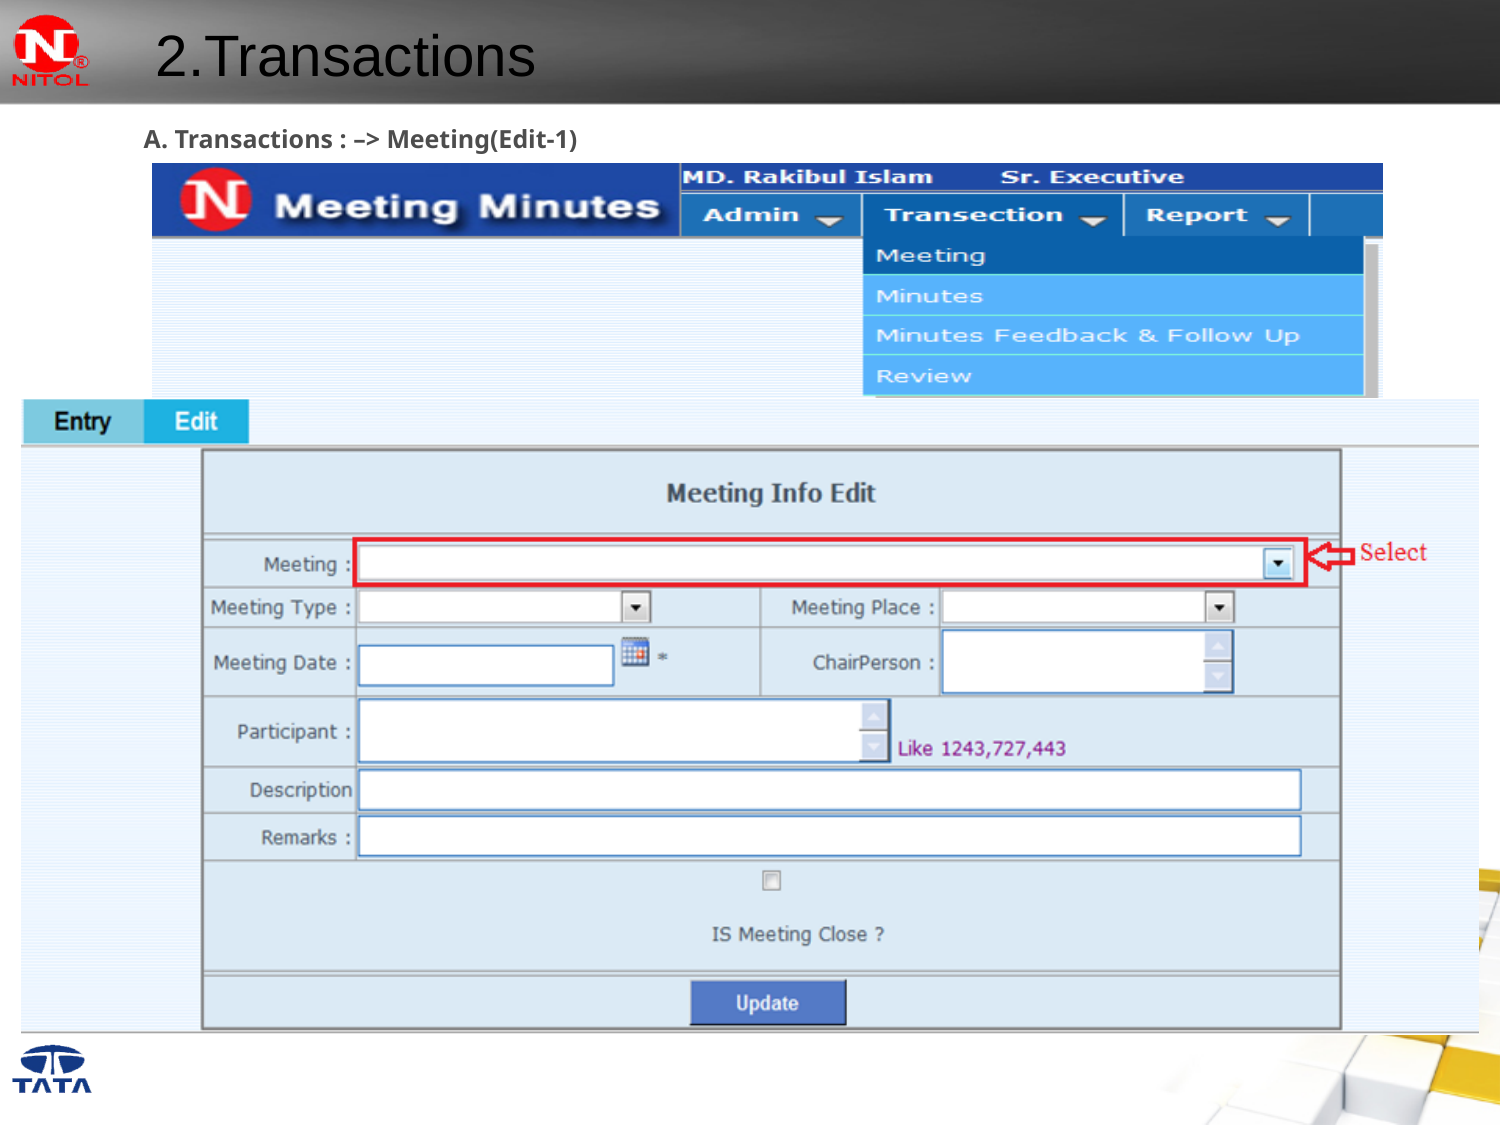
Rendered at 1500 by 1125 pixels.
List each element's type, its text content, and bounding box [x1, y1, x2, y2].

title 2.Transactions [140, 0, 838, 105]
picture [0, 0, 1500, 1125]
text_box A. Transactions : –> Meeting(Edit-1) [128, 105, 1003, 172]
